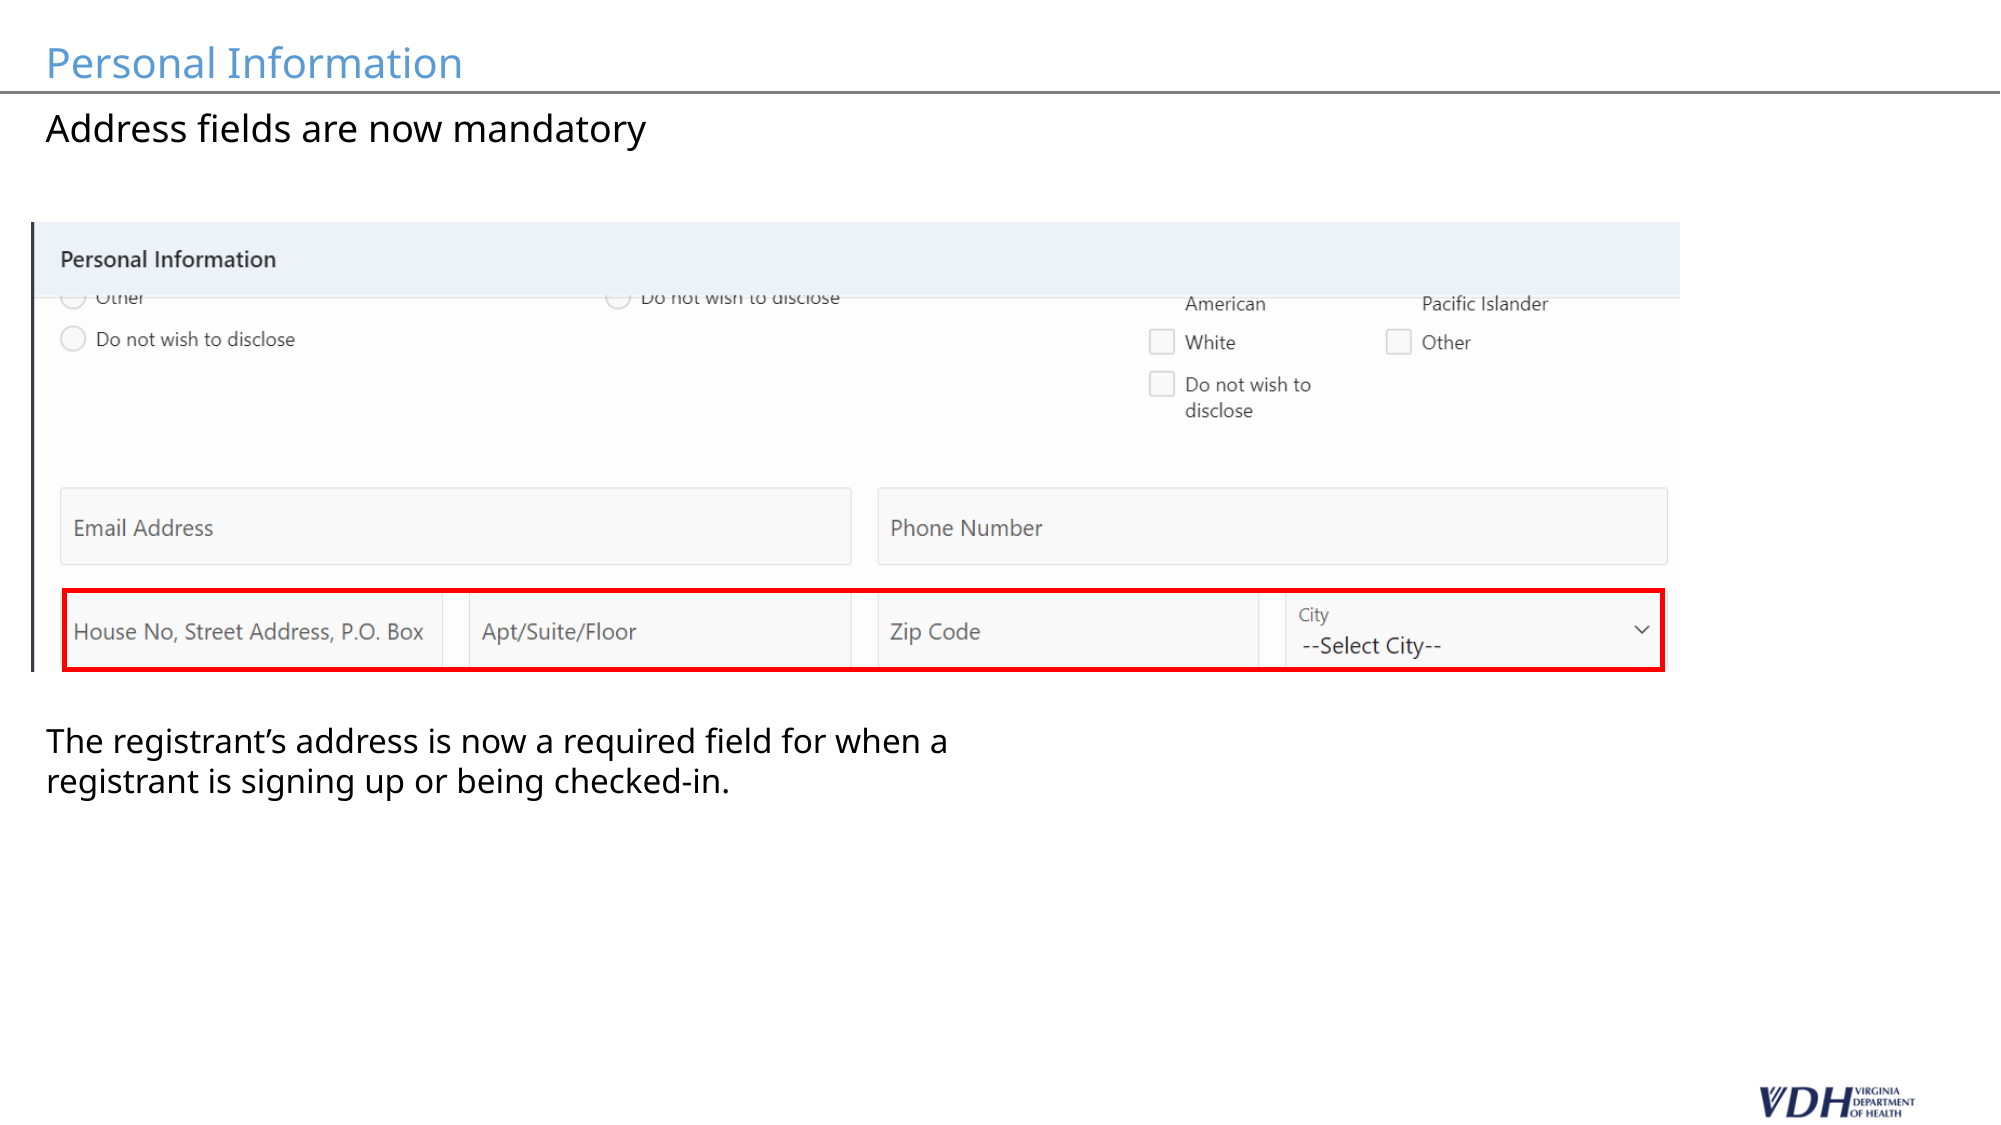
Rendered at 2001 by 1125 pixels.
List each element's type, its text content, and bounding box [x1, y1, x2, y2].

picture [1758, 1080, 1918, 1120]
text_box The registrant’s address is now a required field for when a registrant is signing up or being checked-in. [31, 713, 1002, 808]
title Personal Information [30, 32, 1726, 97]
picture [31, 222, 1680, 672]
list Address fields are now mandatory [30, 102, 1970, 157]
